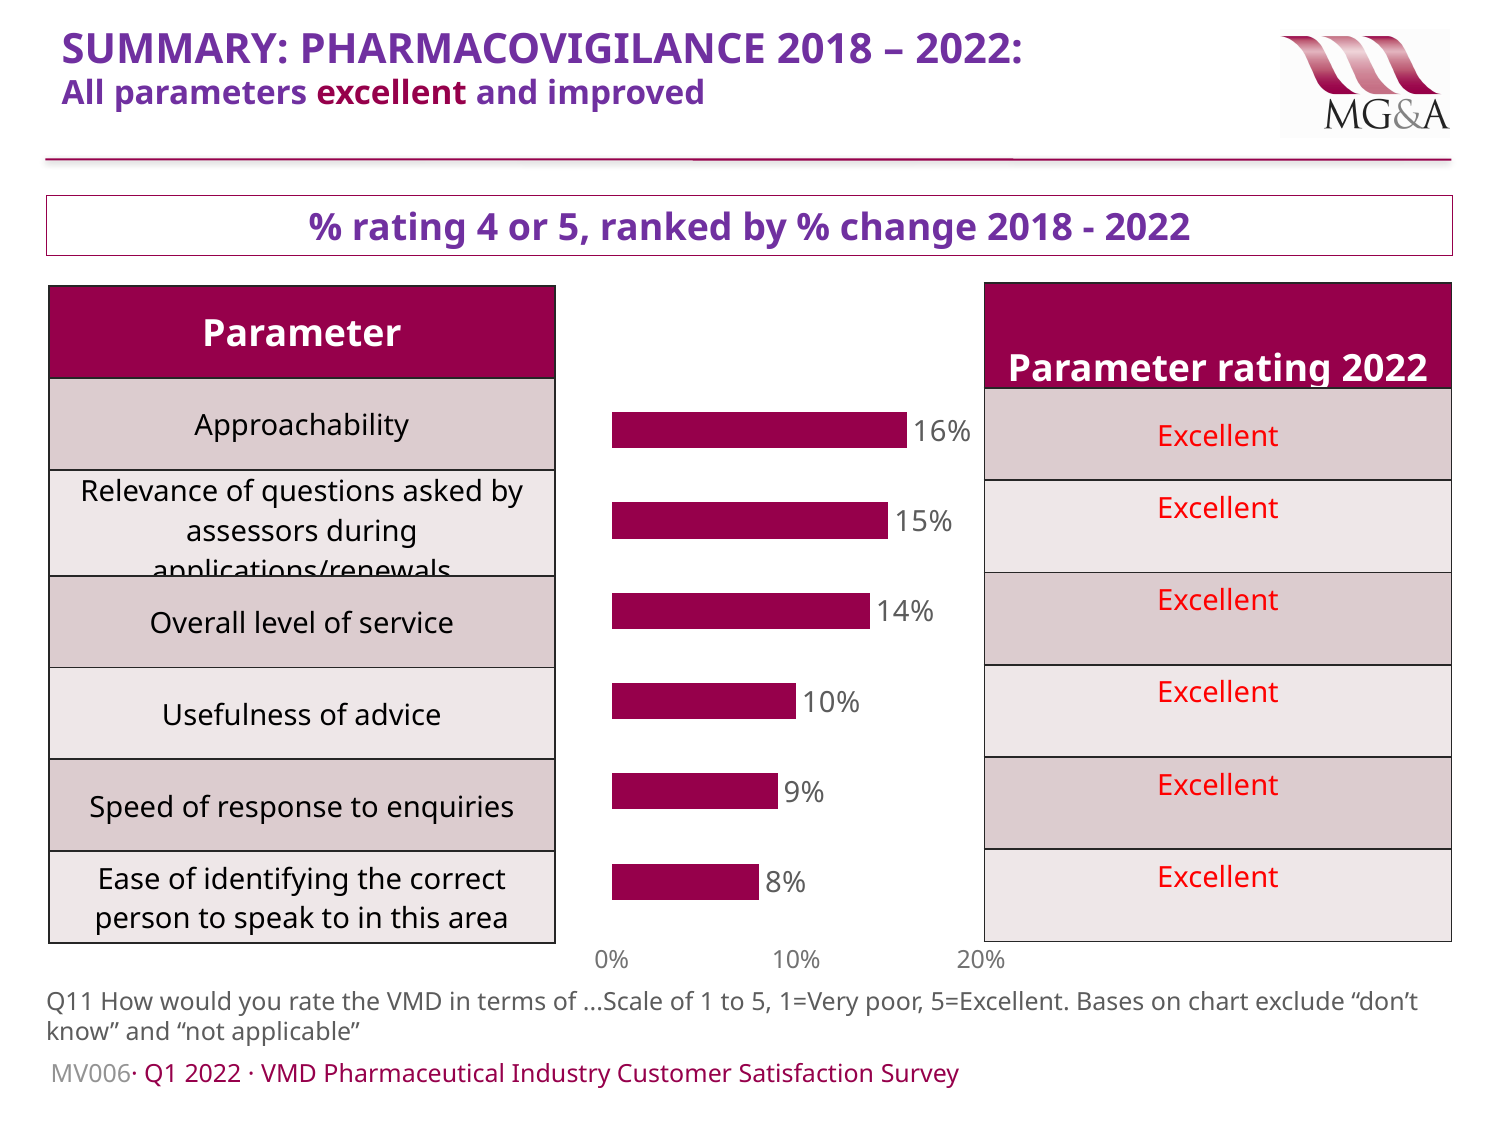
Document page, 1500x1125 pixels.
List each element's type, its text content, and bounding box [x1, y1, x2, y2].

chart [63, 271, 1454, 979]
text_box % rating 4 or 5, ranked by % change 2018 - 2022 [46, 195, 1453, 256]
title SUMMARY: PHARMACOVIGILANCE 2018 – 2022: All parameters excellent and improved [46, 14, 1337, 130]
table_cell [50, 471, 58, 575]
picture [1280, 29, 1450, 138]
table_cell Overall level of service [50, 577, 58, 667]
table_cell Usefulness of advice [50, 668, 58, 758]
table_cell Speed of response to enquiries [50, 760, 58, 850]
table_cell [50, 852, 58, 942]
table_header Parameter [50, 287, 58, 377]
text_box Q11 How would you rate the VMD in terms of ...Scale of 1 to 5, 1=Very poor, 5=Excellent. Bases on chart exclude “don’t know” and “not applicable” [31, 978, 1453, 1053]
table_cell Approachability [50, 379, 58, 469]
